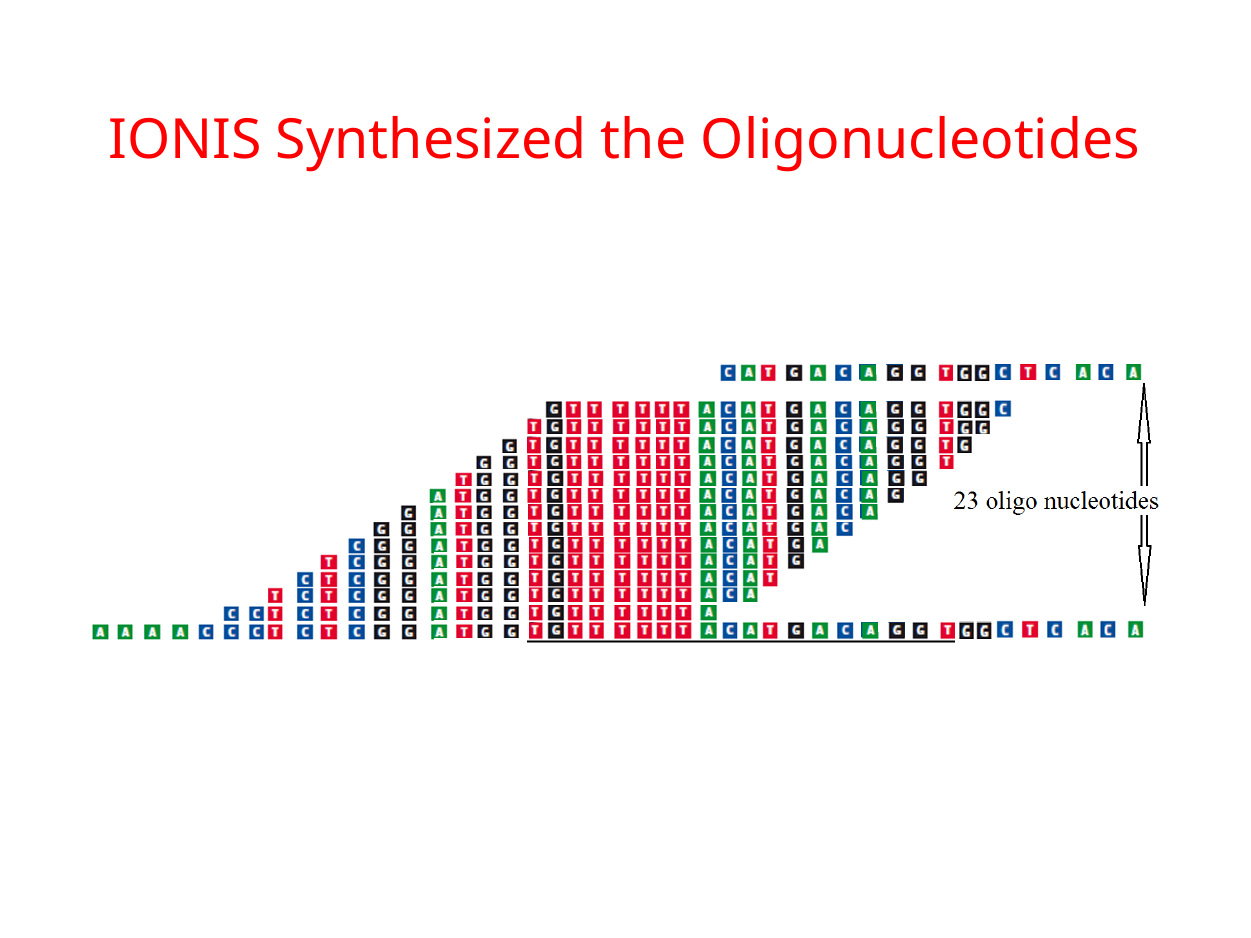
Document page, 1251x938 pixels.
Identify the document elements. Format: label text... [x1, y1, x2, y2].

picture [85, 360, 1164, 651]
title IONIS Synthesized the Oligonucleotides [85, 49, 1164, 232]
